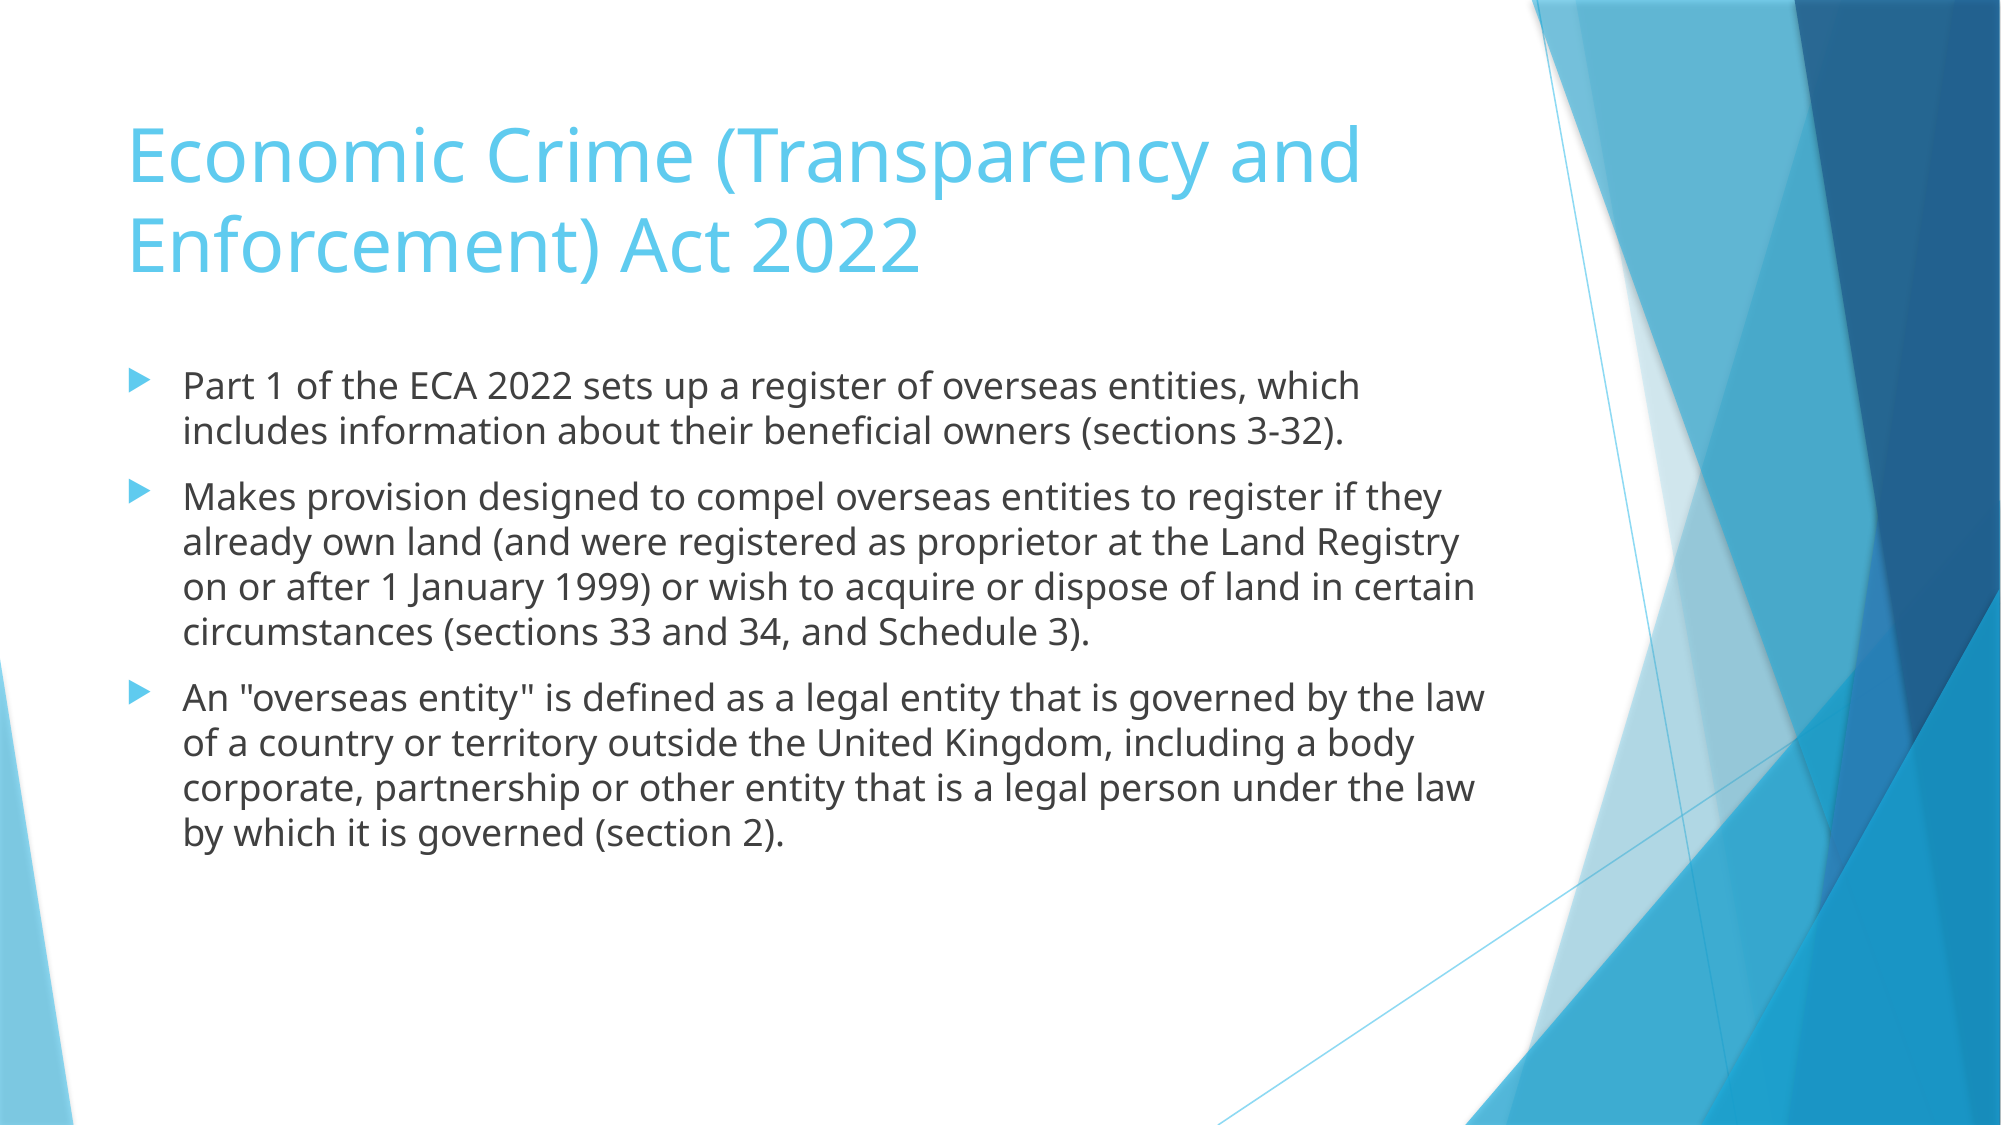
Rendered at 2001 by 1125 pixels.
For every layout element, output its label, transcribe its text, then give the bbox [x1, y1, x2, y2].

list Part 1 of the ECA 2022 sets up a register of overseas entities, which includes information about their beneficial owners (sections 3-32). Makes provision designed to compel overseas entities to register if they already own land (and were registered as proprietor at the Land Registry on or after 1 January 1999) or wish to acquire or dispose of land in certain circumstances (sections 33 and 34, and Schedule 3). An "overseas entity" is defined as a legal entity that is governed by the law of a country or territory outside the United Kingdom, including a body corporate, partnership or other entity that is a legal person under the law by which it is governed (section 2). [111, 354, 1522, 992]
title Economic Crime (Transparency and Enforcement) Act 2022 [111, 99, 1522, 317]
